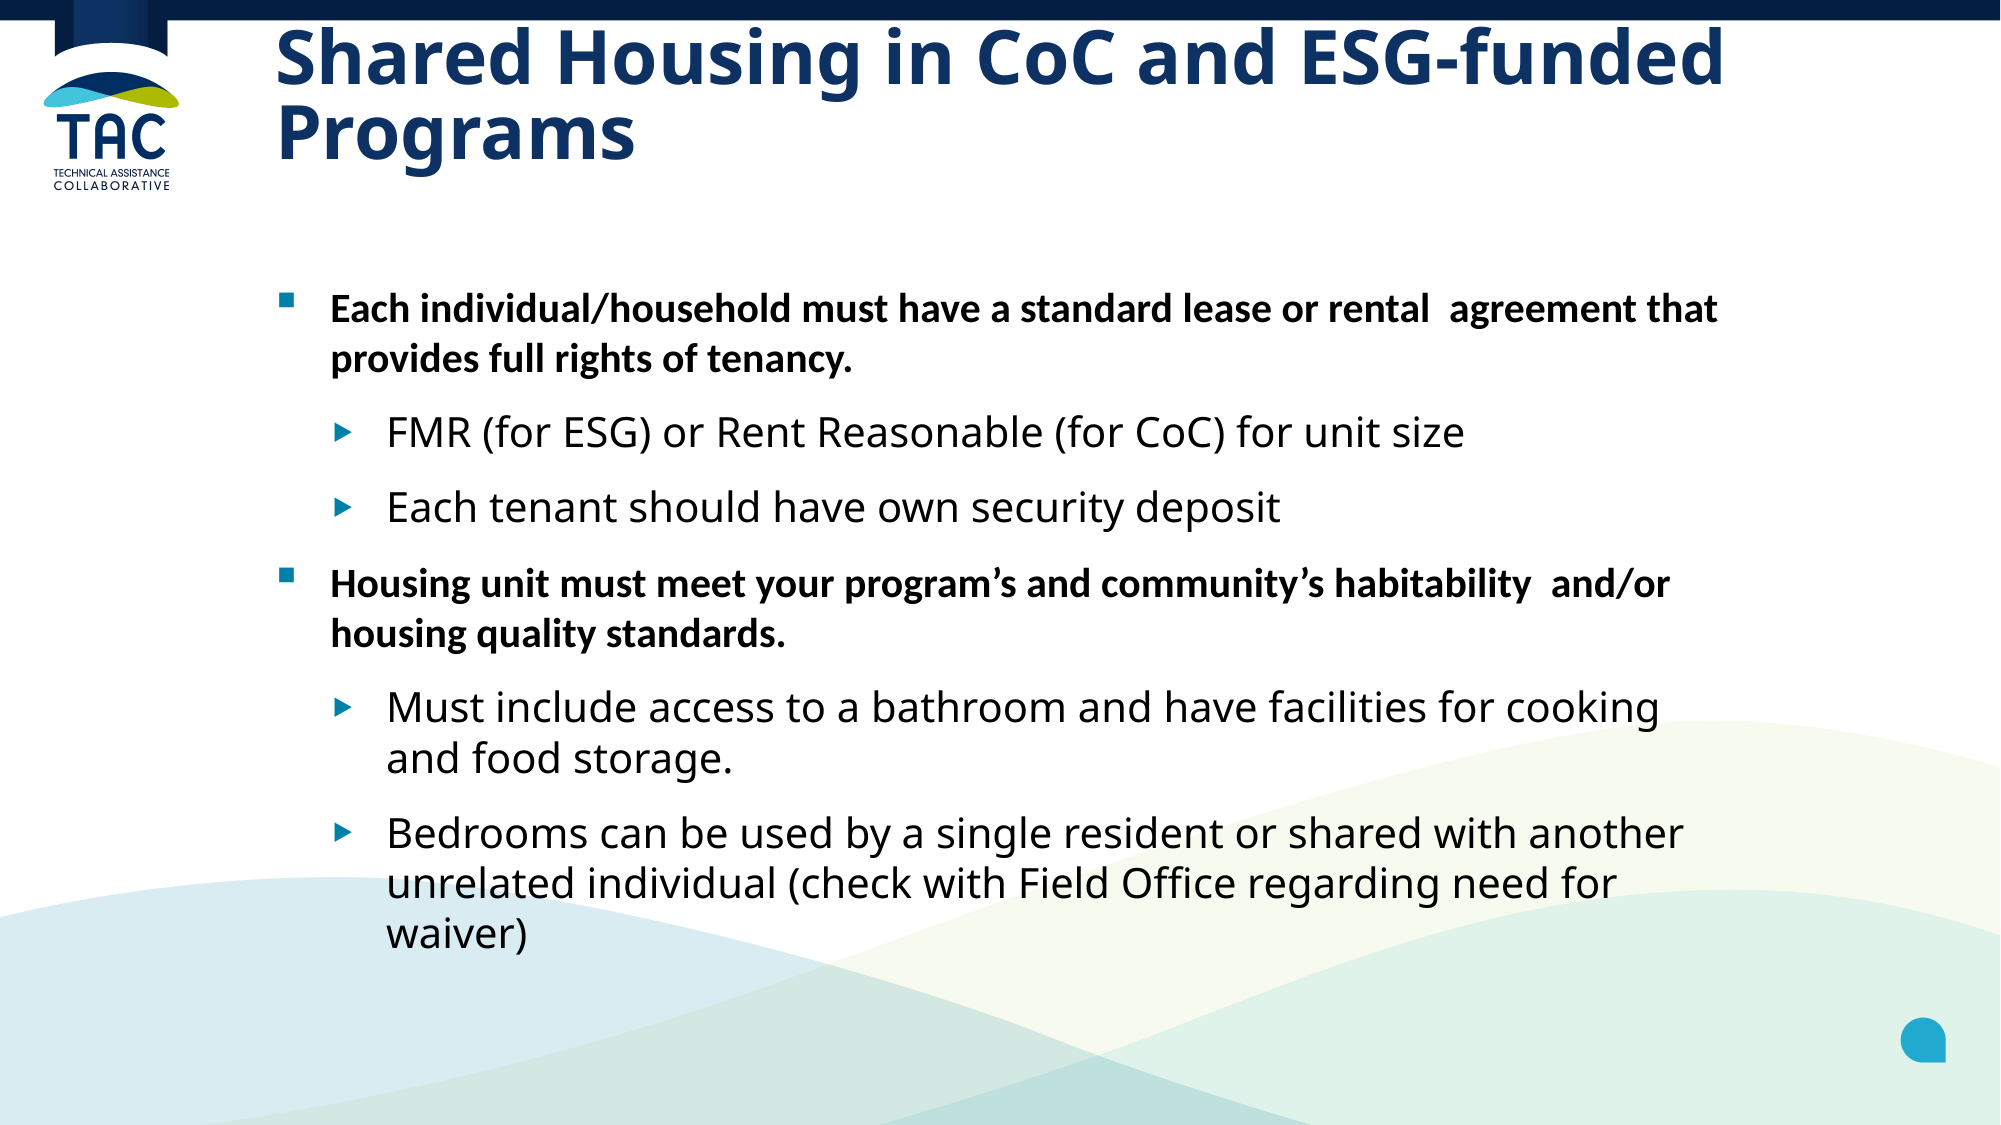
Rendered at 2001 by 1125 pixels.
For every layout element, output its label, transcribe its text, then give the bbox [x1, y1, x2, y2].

picture [0, 0, 2001, 1125]
list Each individual/household must have a standard lease or rental agreement that provides full rights of tenancy. FMR (for ESG) or Rent Reasonable (for CoC) for unit size Each tenant should have own security deposit Housing unit must meet your program’s and community’s habitability and/or housing quality standards. Must include access to a bathroom and have facilities for cooking and food storage. Bedrooms can be used by a single resident or shared with another unrelated individual (check with Field Office regarding need for waiver) [275, 281, 1725, 938]
title Shared Housing in CoC and ESG-funded Programs [275, 62, 1888, 175]
